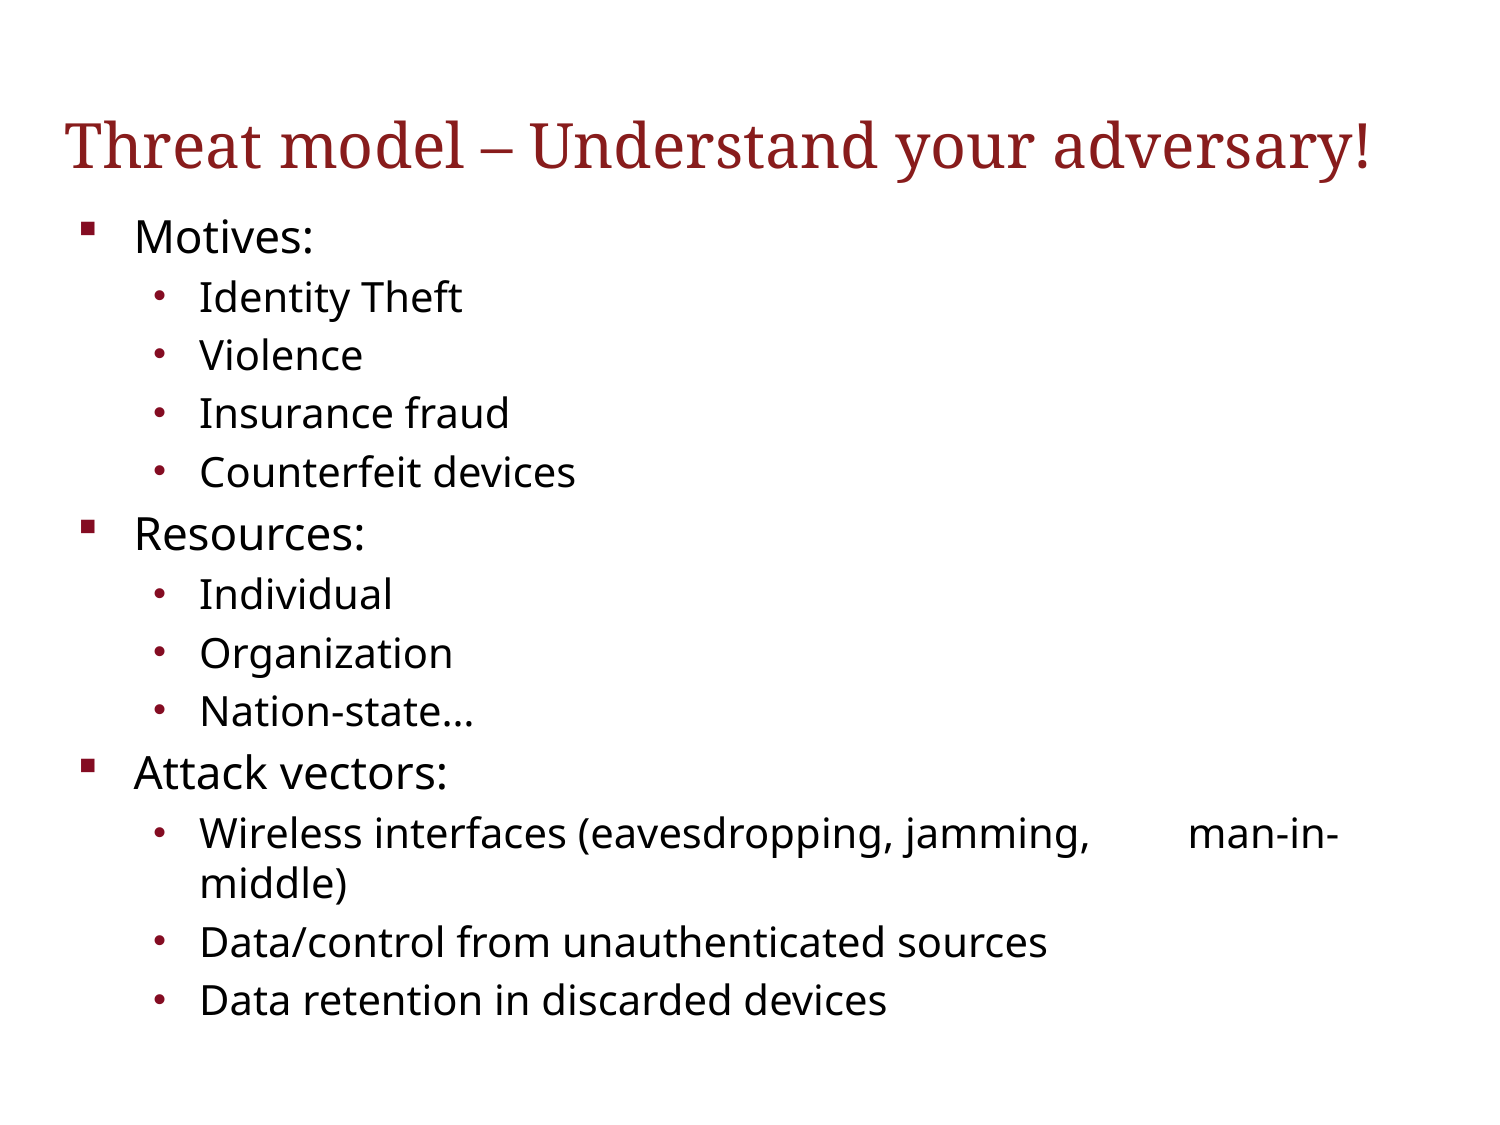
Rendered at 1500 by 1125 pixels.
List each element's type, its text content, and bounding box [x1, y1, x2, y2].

list Motives: Identity Theft Violence Insurance fraud Counterfeit devices Resources: Individual Organization Nation-state… Attack vectors: Wireless interfaces (eavesdropping, jamming, man-in-middle) Data/control from unauthenticated sources Data retention in discarded devices [61, 199, 1401, 938]
title Threat model – Understand your adversary! [49, 99, 1500, 188]
